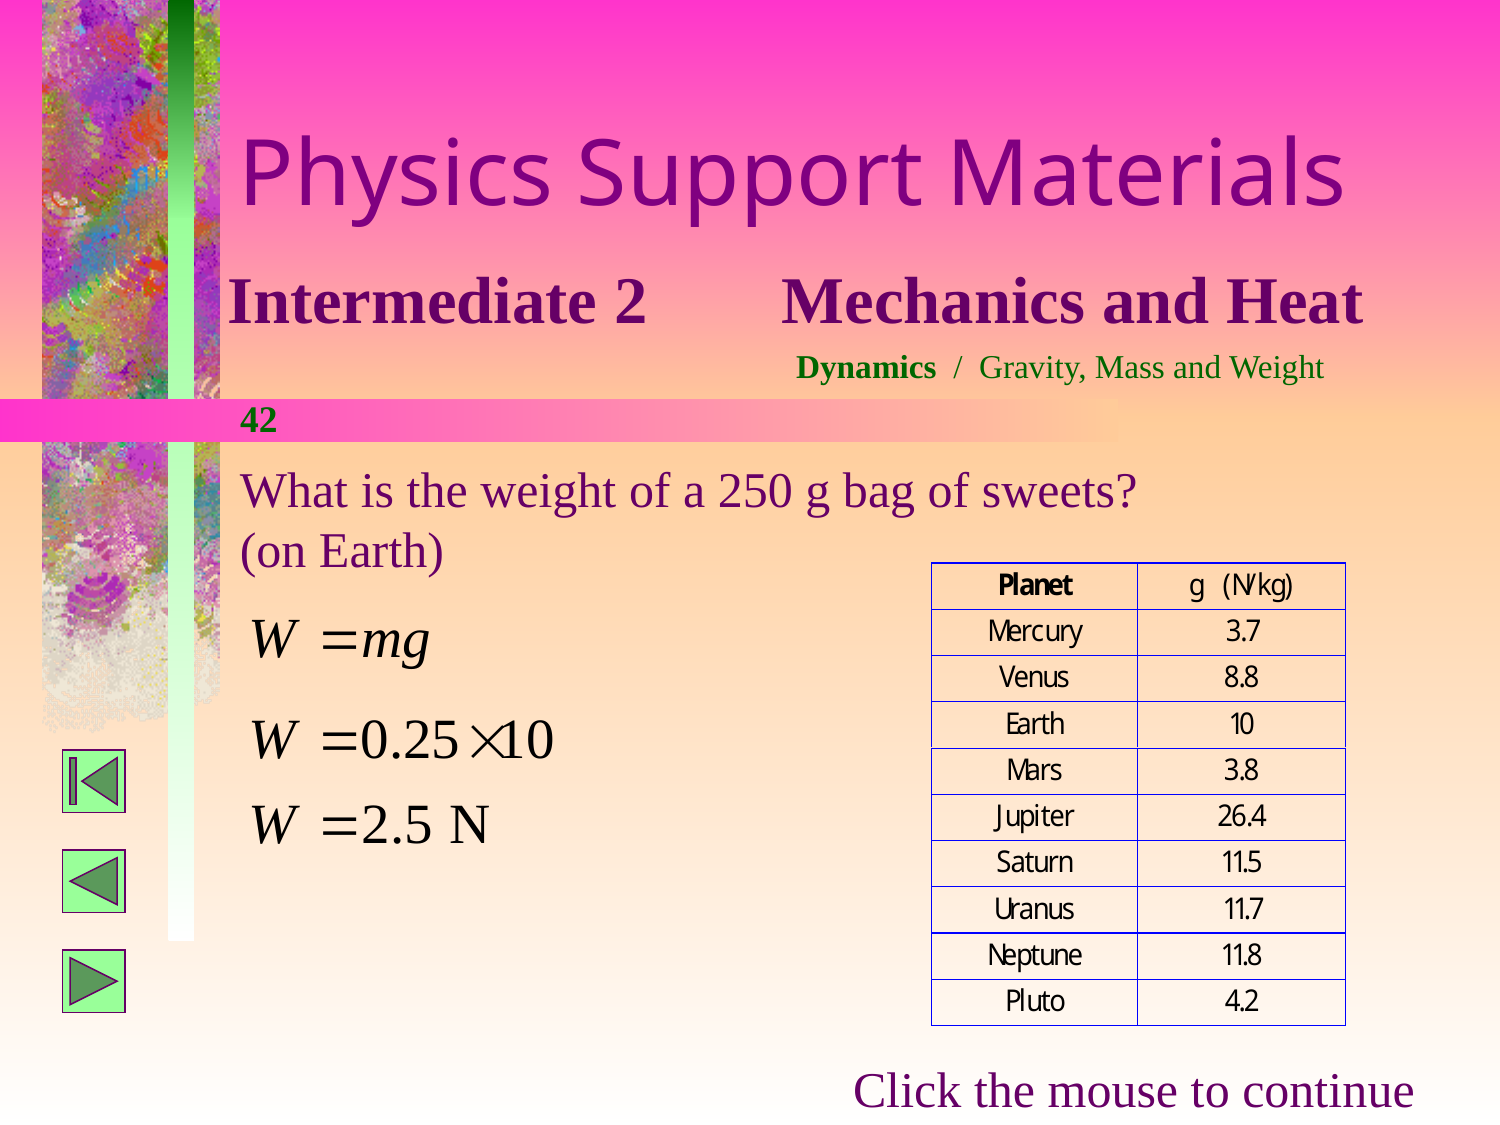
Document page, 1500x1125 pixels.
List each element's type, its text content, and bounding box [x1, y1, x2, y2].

text_box [62, 849, 125, 913]
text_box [249, 612, 438, 677]
picture [194, 0, 220, 400]
picture [42, 0, 169, 400]
text_box 42 [225, 387, 293, 448]
text_box What is the weight of a 250 g bag of sweets? (on Earth) [224, 449, 1350, 642]
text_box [924, 562, 1350, 1038]
text_box Click the mouse to continue [838, 1049, 1500, 1125]
text_box Physics Support Materials [224, 75, 1500, 263]
text_box Intermediate 2 Mechanics and Heat [212, 249, 1450, 345]
picture [194, 442, 220, 821]
picture [42, 442, 169, 821]
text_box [249, 712, 559, 864]
text_box Dynamics / Gravity, Mass and Weight [750, 337, 1372, 393]
text_box [62, 949, 125, 1013]
text_box [62, 749, 125, 813]
